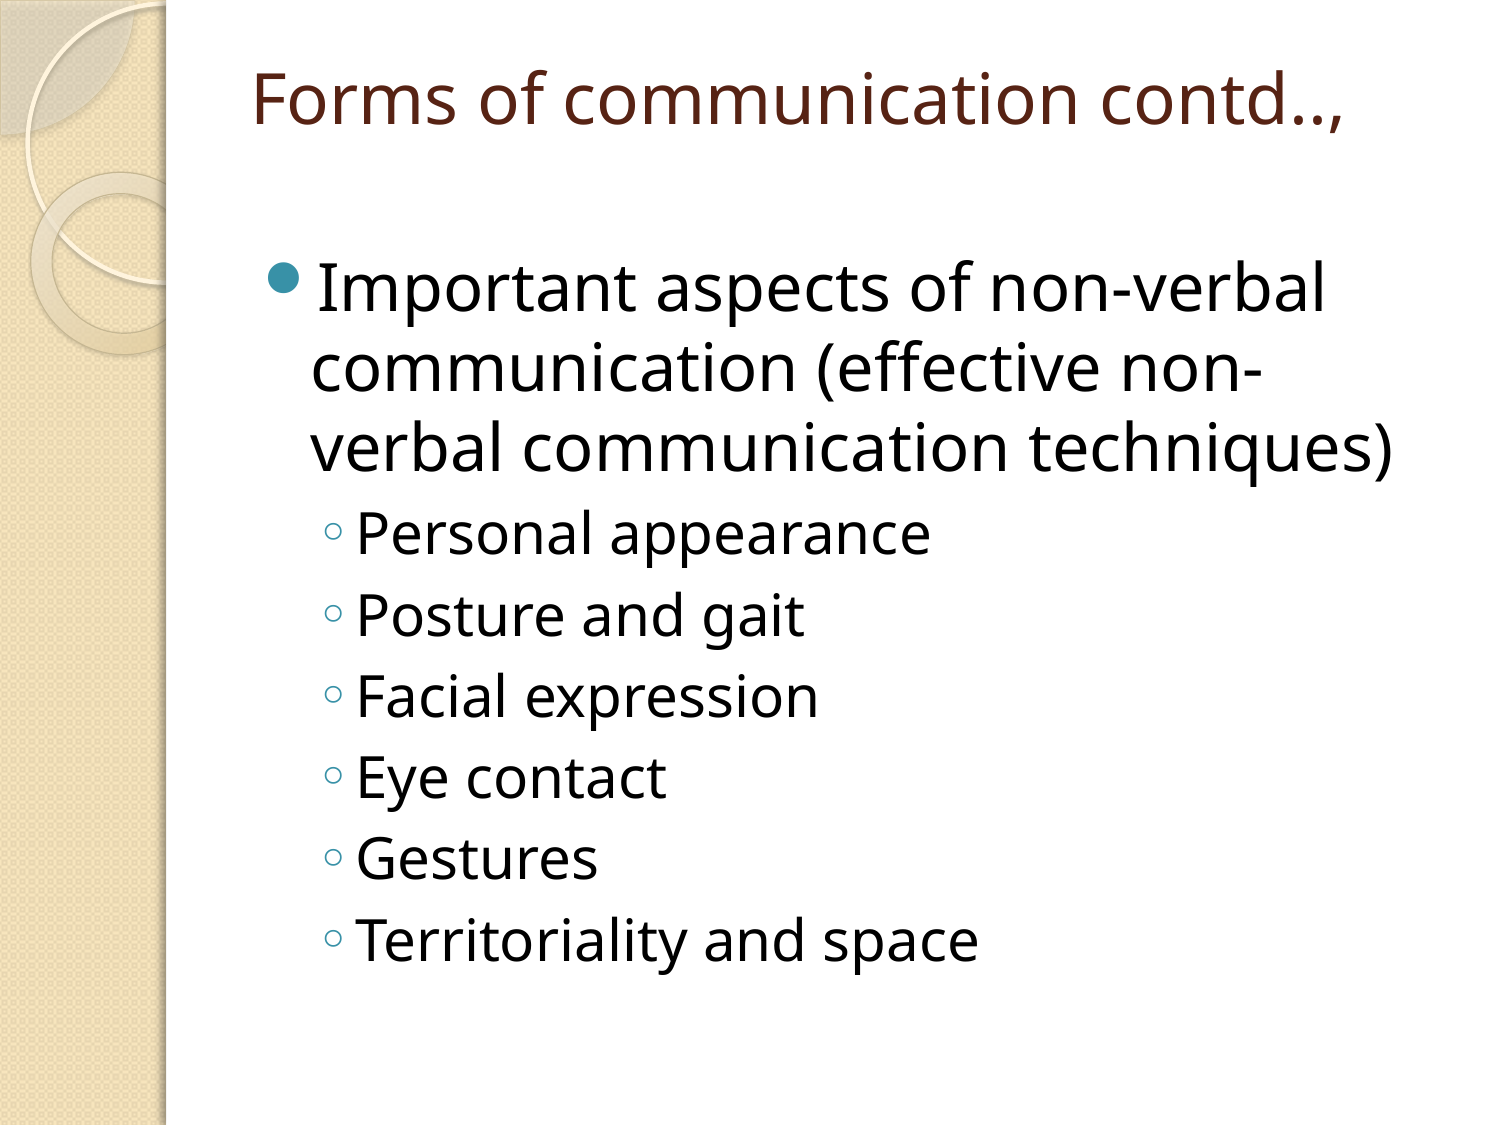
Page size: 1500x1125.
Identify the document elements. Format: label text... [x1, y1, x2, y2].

list Important aspects of non-verbal communication (effective non-verbal communication techniques) Personal appearance Posture and gait Facial expression Eye contact Gestures Territoriality and space [235, 237, 1466, 1025]
title Forms of communication contd.., [235, 45, 1466, 233]
